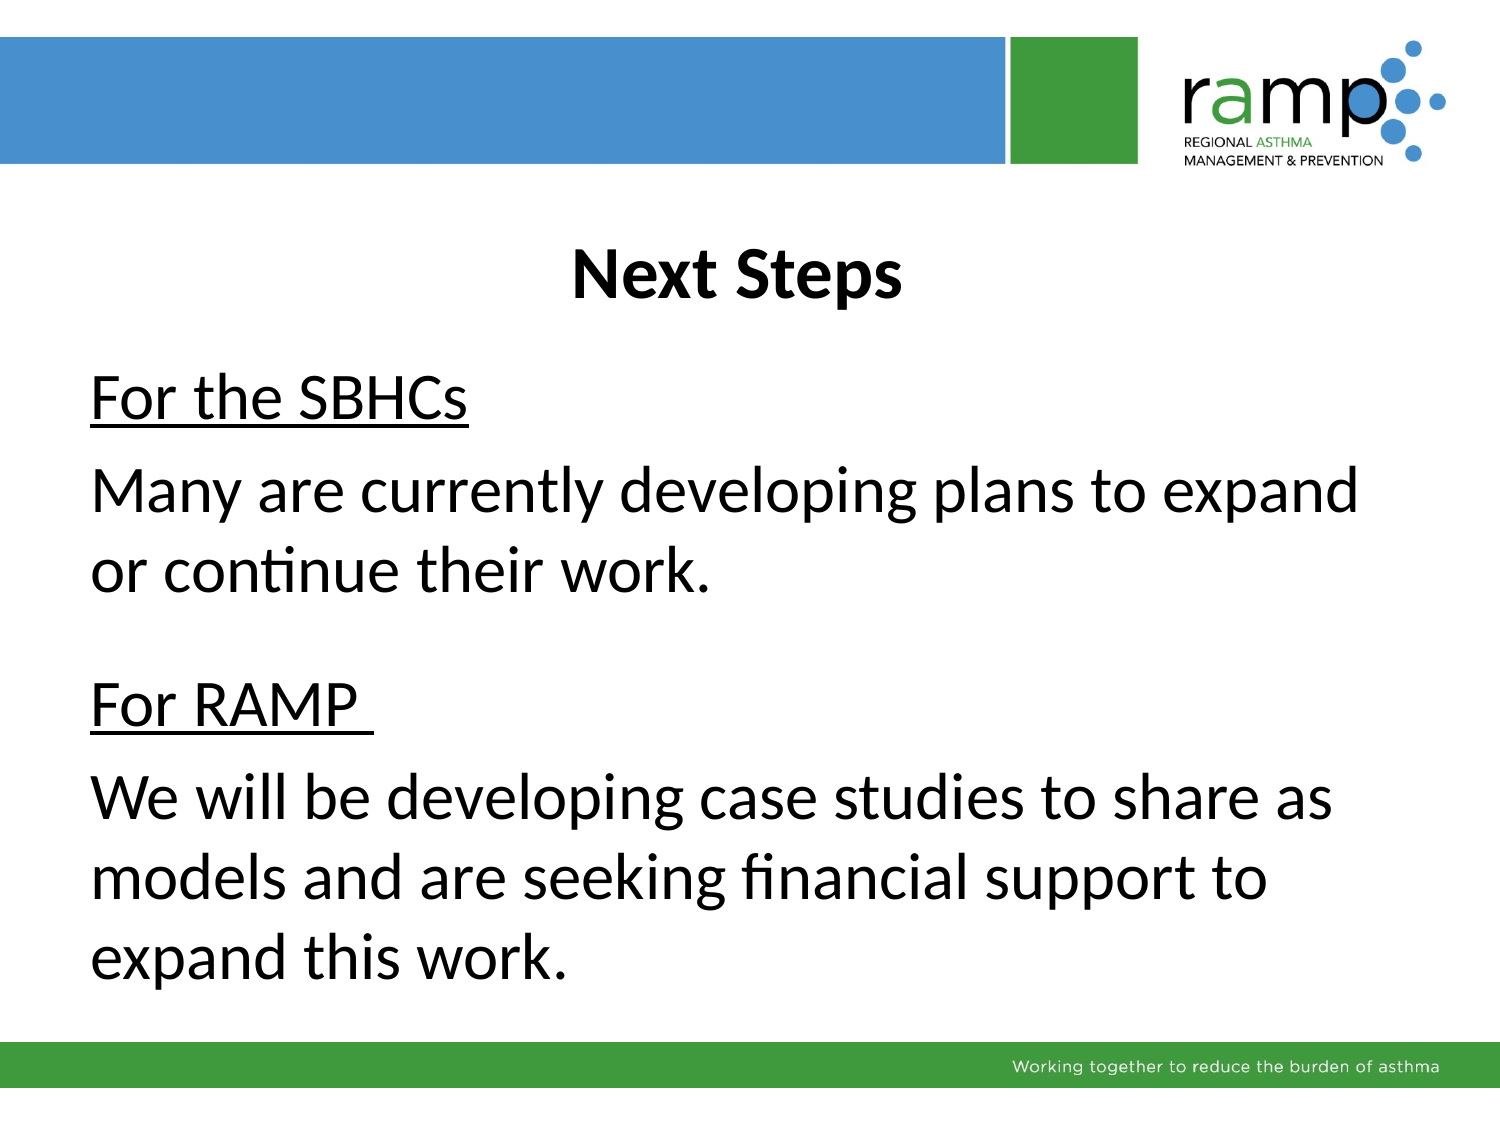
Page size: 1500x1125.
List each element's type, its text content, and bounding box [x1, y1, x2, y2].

title Next Steps [62, 200, 1413, 338]
picture [0, 37, 1500, 188]
picture [0, 1042, 1500, 1088]
list For the SBHCs Many are currently developing plans to expand or continue their work. For RAMP We will be developing case studies to share as models and are seeking financial support to expand this work. [75, 345, 1425, 1038]
